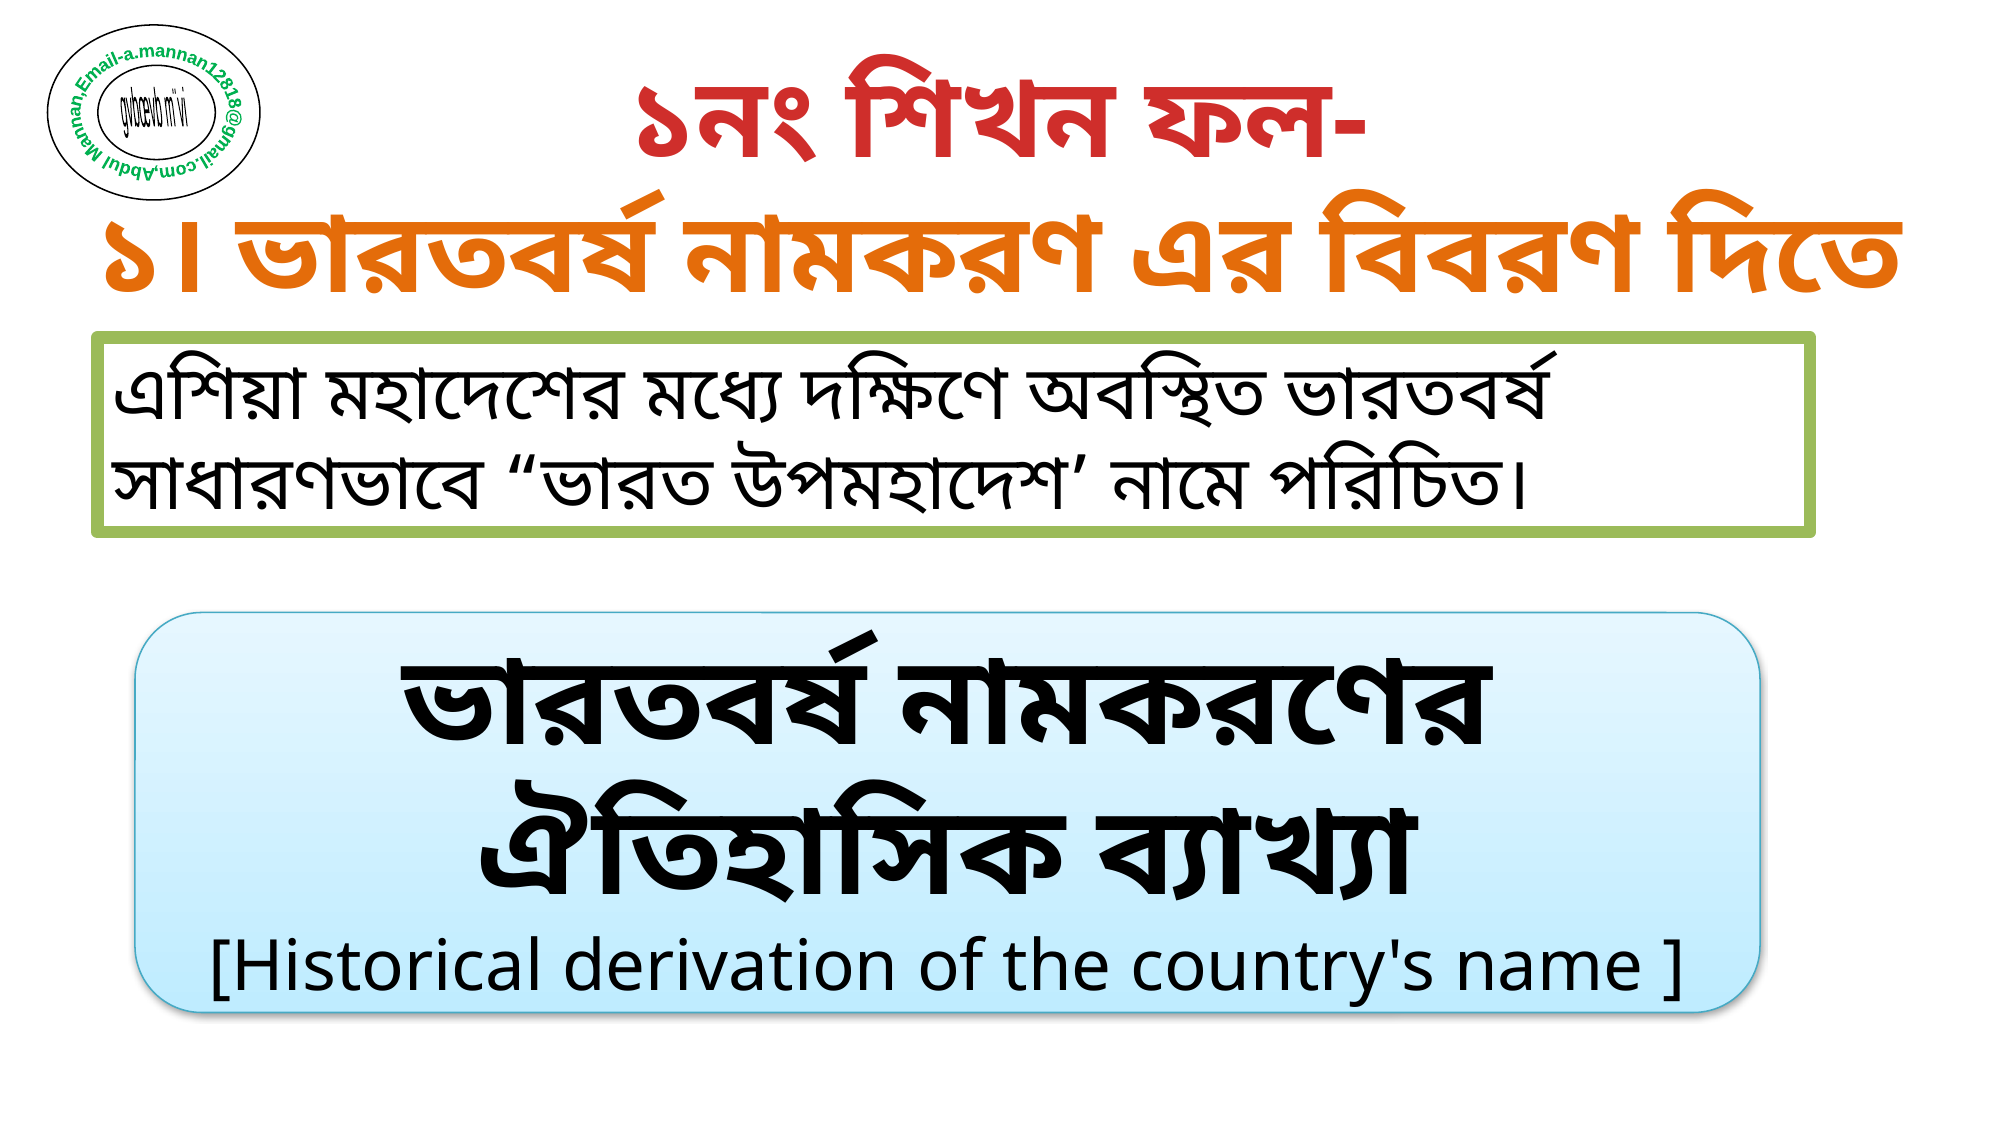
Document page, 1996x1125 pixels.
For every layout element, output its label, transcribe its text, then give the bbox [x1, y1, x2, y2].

text_box এশিয়া মহাদেশের মধ্যে দক্ষিণে অবস্থিত ভারতবর্ষ সাধারণভাবে “ভারত উপমহাদেশ’ নামে পরিচিত। [95, 335, 1812, 534]
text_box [47, 24, 261, 201]
text_box ভারতবর্ষ নামকরণের ঐতিহাসিক ব্যাখ্যা [Historical derivation of the country's name ] [134, 611, 1761, 1014]
text_box ১নং শিখন ফল- ১। ভারতবর্ষ নামকরণ এর বিবরণ দিতে পারবে। [72, 37, 1923, 458]
